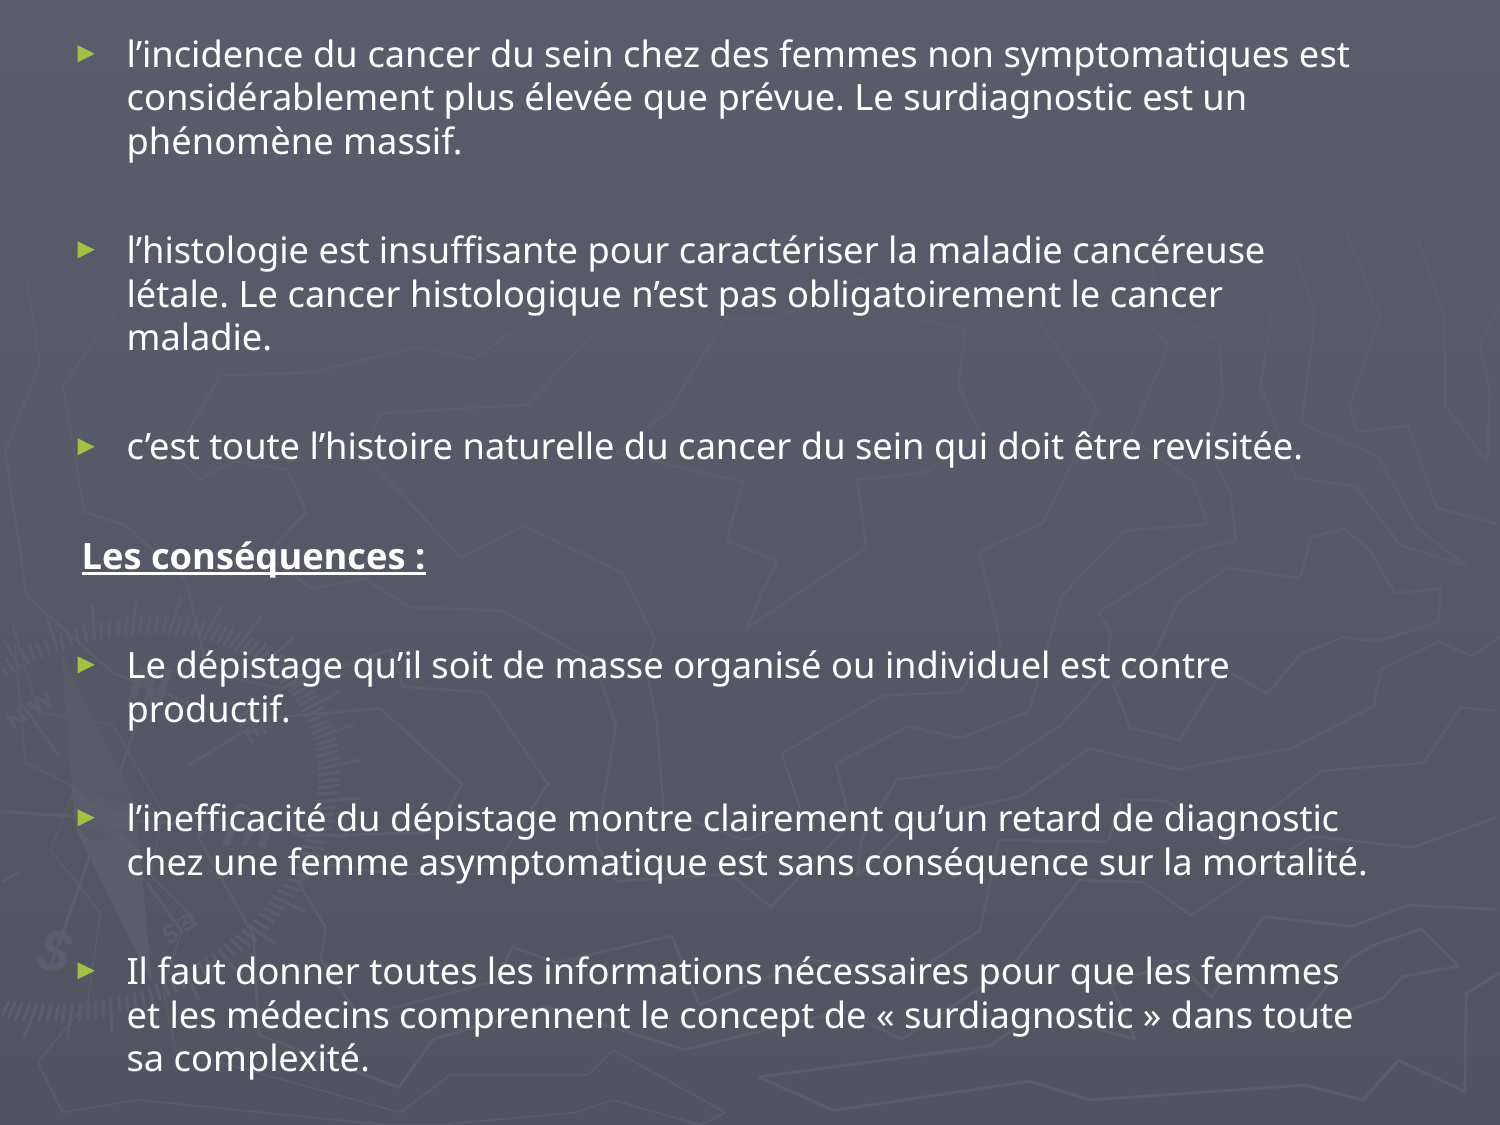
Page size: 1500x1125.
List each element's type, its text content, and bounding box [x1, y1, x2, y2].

list l’incidence du cancer du sein chez des femmes non symptomatiques est considérablement plus élevée que prévue. Le surdiagnostic est un phénomène massif. l’histologie est insuffisante pour caractériser la maladie cancéreuse létale. Le cancer histologique n’est pas obligatoirement le cancer maladie. c’est toute l’histoire naturelle du cancer du sein qui doit être revisitée. Les conséquences : Le dépistage qu’il soit de masse organisé ou individuel est contre productif. l’inefficacité du dépistage montre clairement qu’un retard de diagnostic chez une femme asymptomatique est sans conséquence sur la mortalité. Il faut donner toutes les informations nécessaires pour que les femmes et les médecins comprennent le concept de « surdiagnostic » dans toute sa complexité. [64, 22, 1378, 1125]
